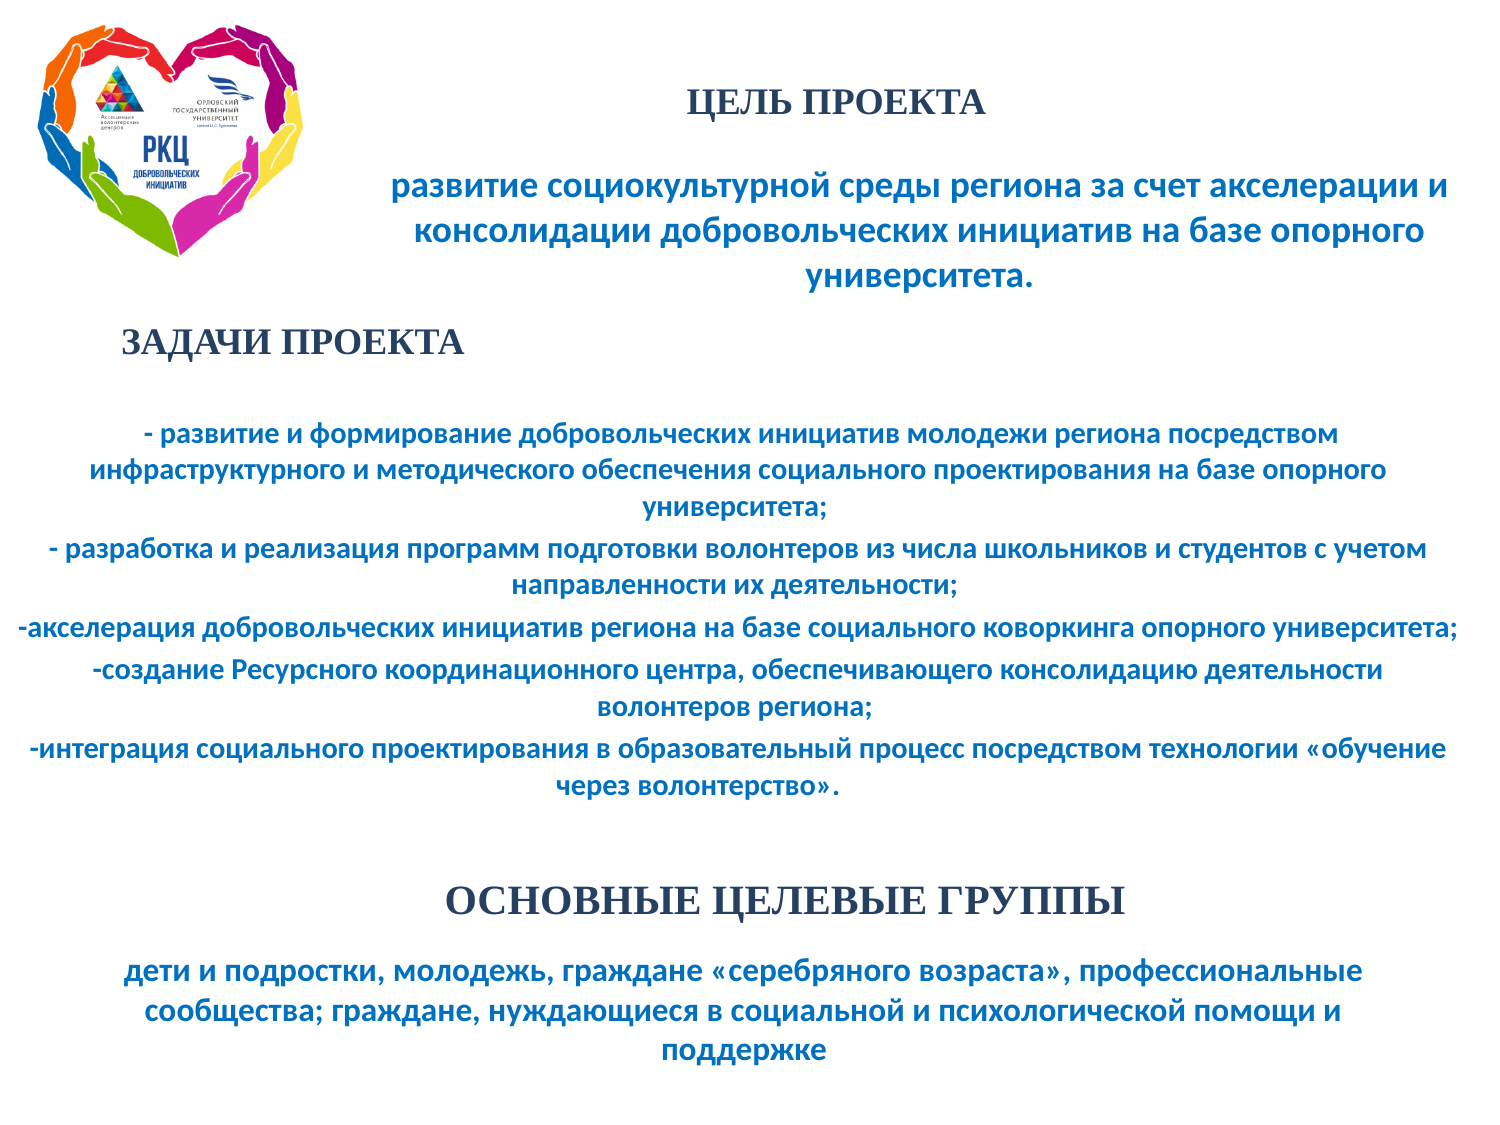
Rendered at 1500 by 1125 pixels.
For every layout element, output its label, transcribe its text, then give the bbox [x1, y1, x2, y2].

text_box ОСНОВНЫЕ ЦЕЛЕВЫЕ ГРУППЫ [147, 869, 1423, 926]
text_box - развитие и формирование добровольческих инициатив молодежи региона посредством инфраструктурного и методического обеспечения социального проектирования на базе опорного университета; - разработка и реализация программ подготовки волонтеров из числа школьников и студентов с учетом направленности их деятельности; -акселерация добровольческих инициатив региона на базе социального коворкинга опорного университета; -создание Ресурсного координационного центра, обеспечивающего консолидацию деятельности волонтеров региона; -интеграция социального проектирования в образовательный процесс посредством технологии «обучение через волонтерство». [0, 363, 1477, 844]
picture [34, 23, 305, 259]
text_box ЗАДАЧИ ПРОЕКТА [23, 281, 563, 363]
text_box ЦЕЛЬ ПРОЕКТА [309, 58, 1475, 142]
text_box дети и подростки, молодежь, граждане «серебряного возраста», профессиональные сообщества; граждане, нуждающиеся в социальной и психологической помощи и поддержке [53, 940, 1436, 1093]
text_box развитие социокультурной среды региона за счет акселерации и консолидации добровольческих инициатив на базе опорного университета. [339, 152, 1500, 346]
